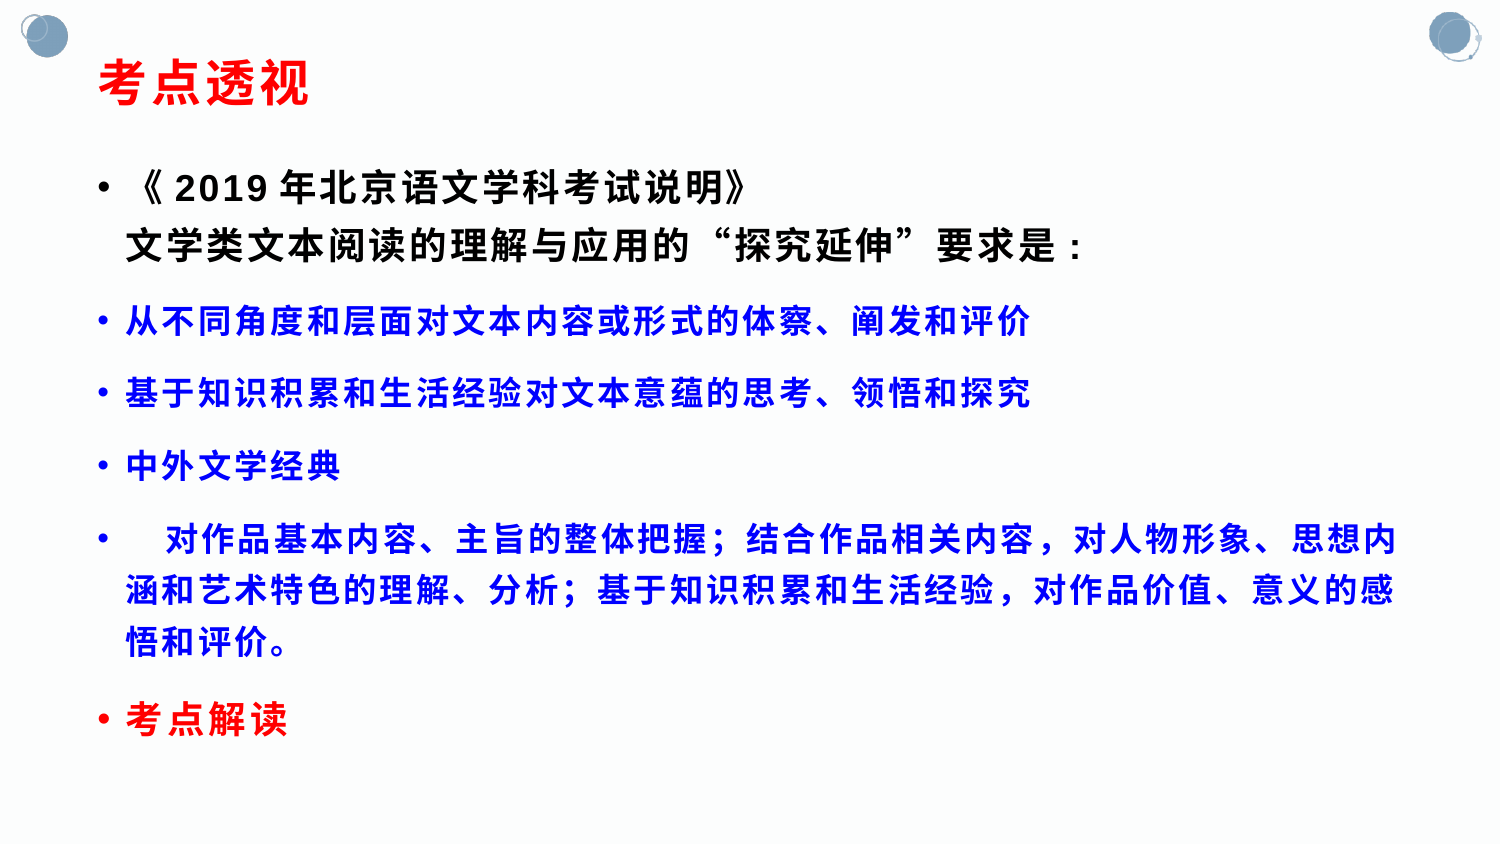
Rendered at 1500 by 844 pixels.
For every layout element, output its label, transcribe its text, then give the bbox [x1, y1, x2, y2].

picture [0, 0, 89, 73]
picture [1411, 0, 1500, 73]
list 《2019年北京语文学科考试说明》 文学类文本阅读的理解与应用的“探究延伸”要求是: 从不同角度和层面对文本内容或形式的体察、阐发和评价 基于知识积累和生活经验对文本意蕴的思考、领悟和探究 中外文学经典 对作品基本内容、主旨的整体把握；结合作品相关内容，对人物形象、思想内涵和艺术特色的理解、分析；基于知识积累和生活经验，对作品价值、意义的感悟和评价。 考点解读 [82, 142, 1418, 781]
title 考点透视 [82, 54, 1418, 109]
